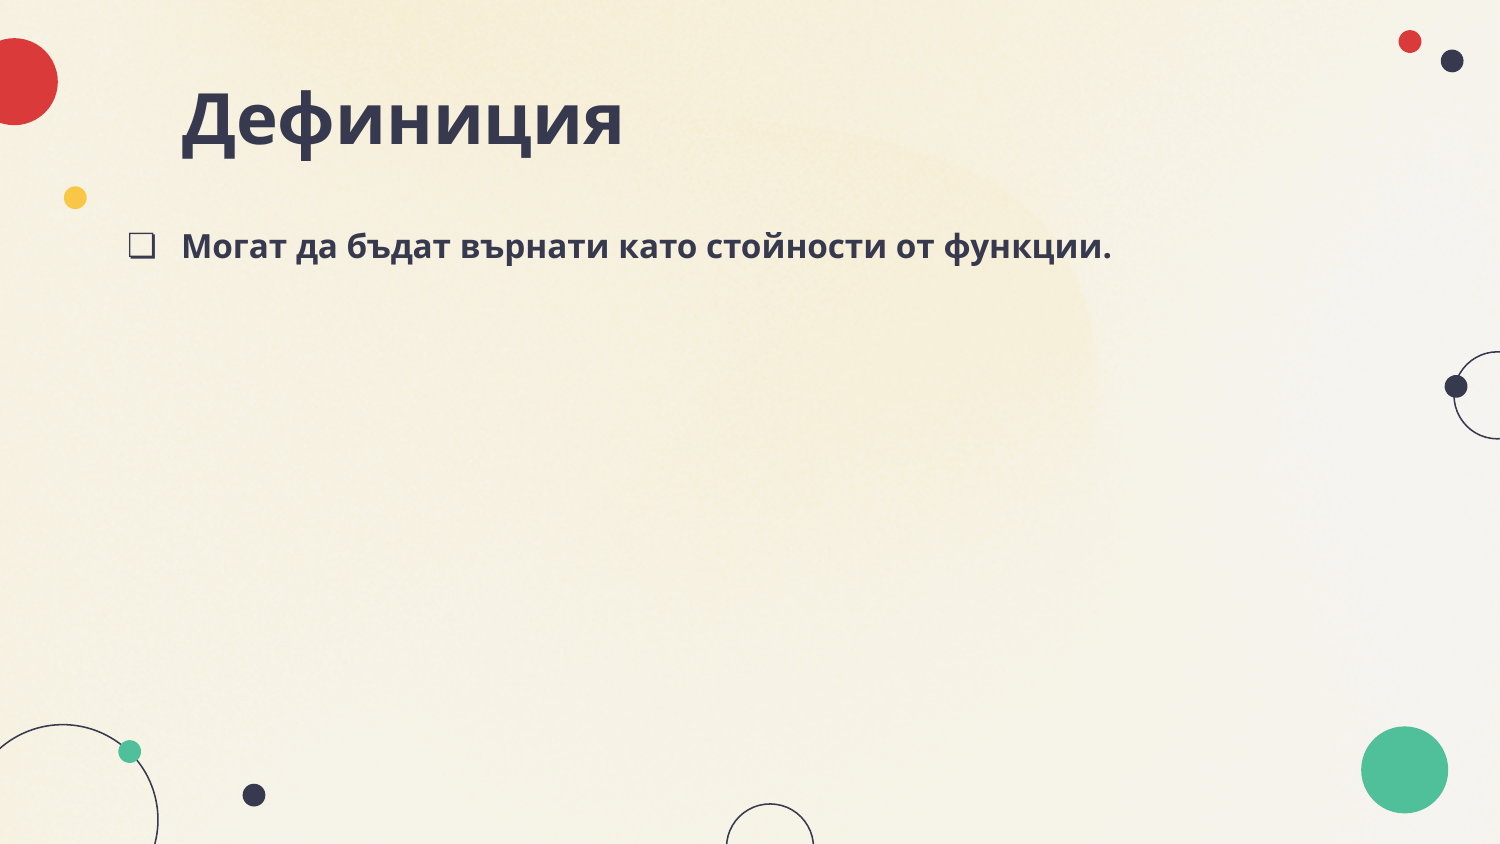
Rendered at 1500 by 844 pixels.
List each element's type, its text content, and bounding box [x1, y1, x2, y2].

text_box [118, 740, 142, 763]
subtitle Дефиниция [167, 45, 1444, 118]
text_box [0, 0, 1500, 844]
text_box [1398, 30, 1422, 45]
text_box [1454, 351, 1500, 439]
text_box [1444, 375, 1468, 398]
text_box Могат да бъдат върнати като стойности от функции. [91, 203, 1493, 280]
text_box [63, 186, 87, 210]
